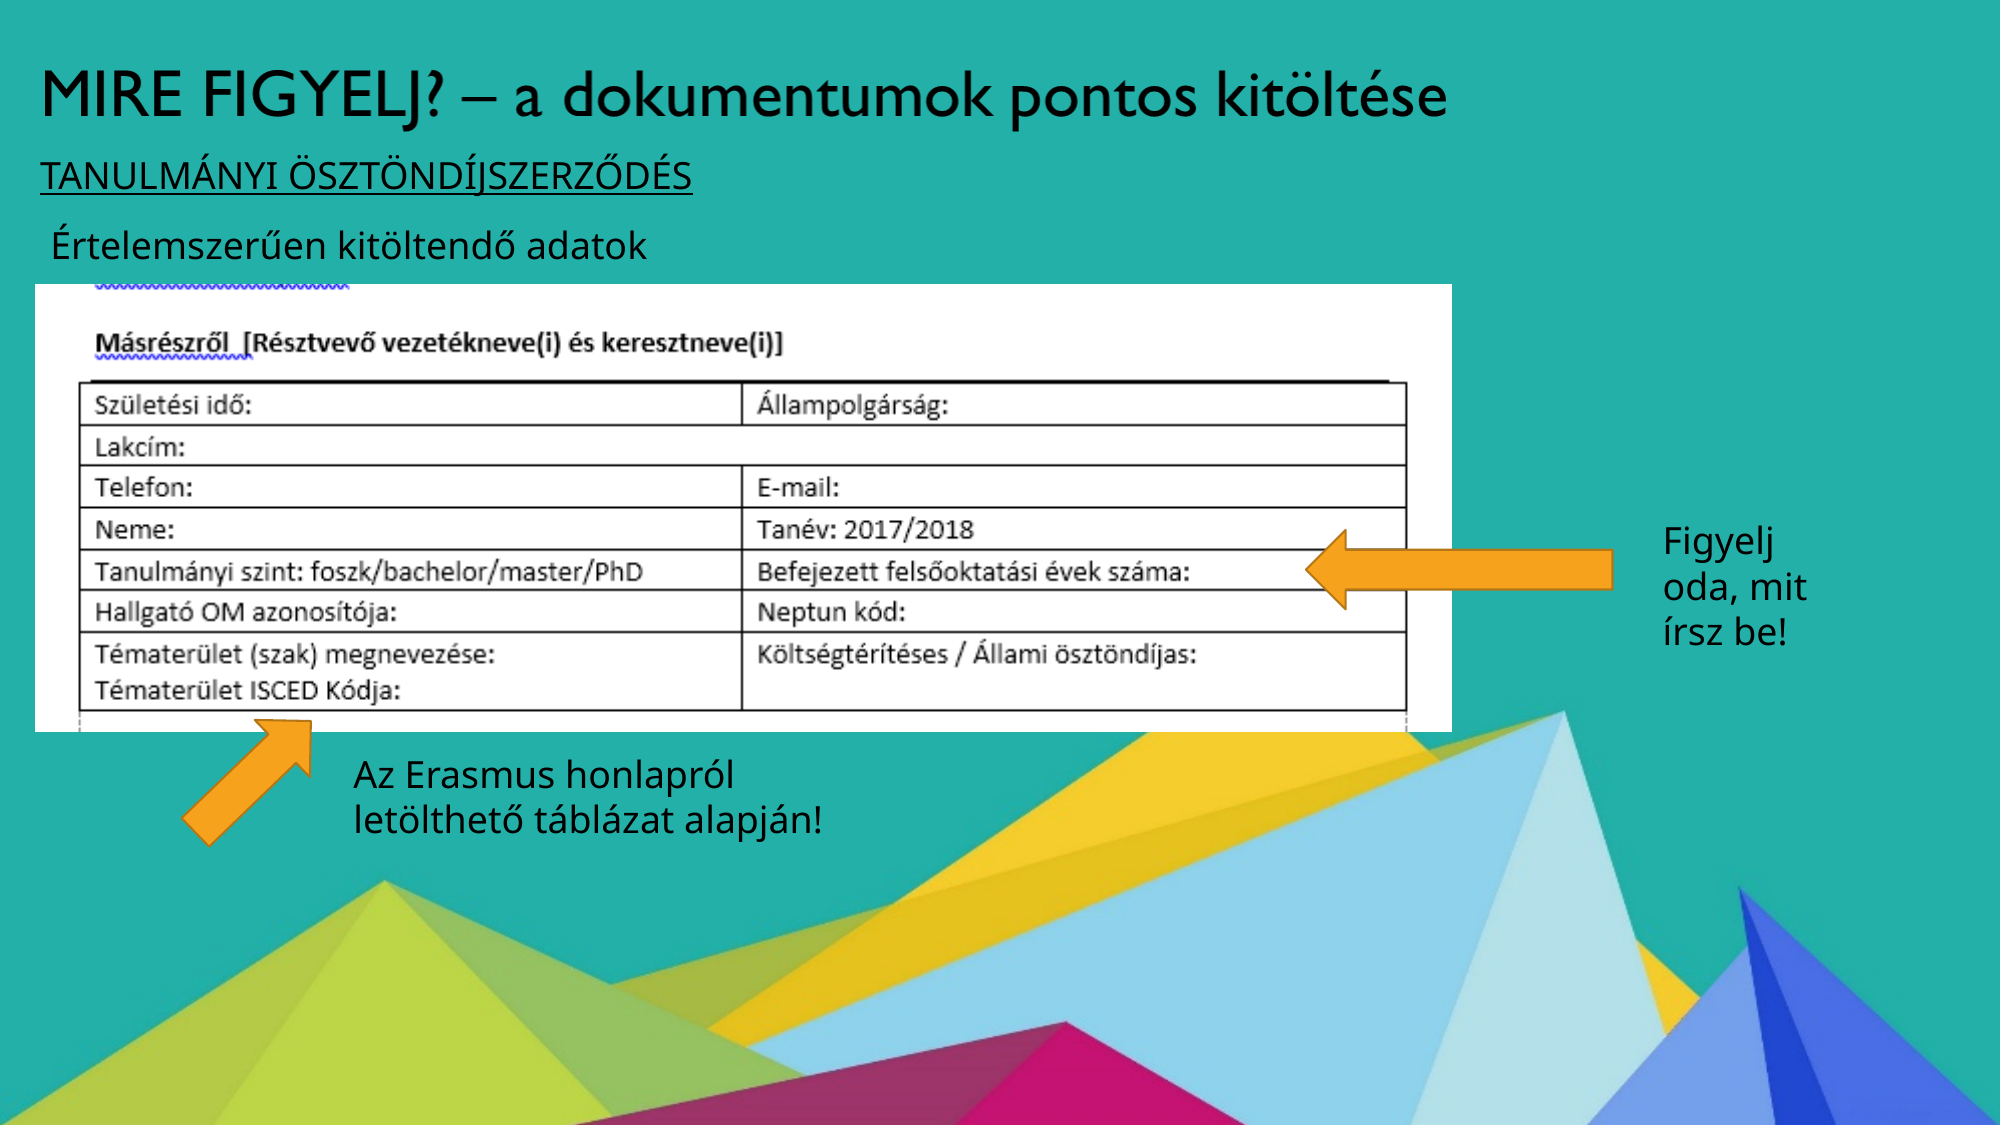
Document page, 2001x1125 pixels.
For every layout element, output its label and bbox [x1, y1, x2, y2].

list [0, 0, 2000, 1125]
picture [0, 32, 1488, 173]
picture [35, 284, 1452, 732]
